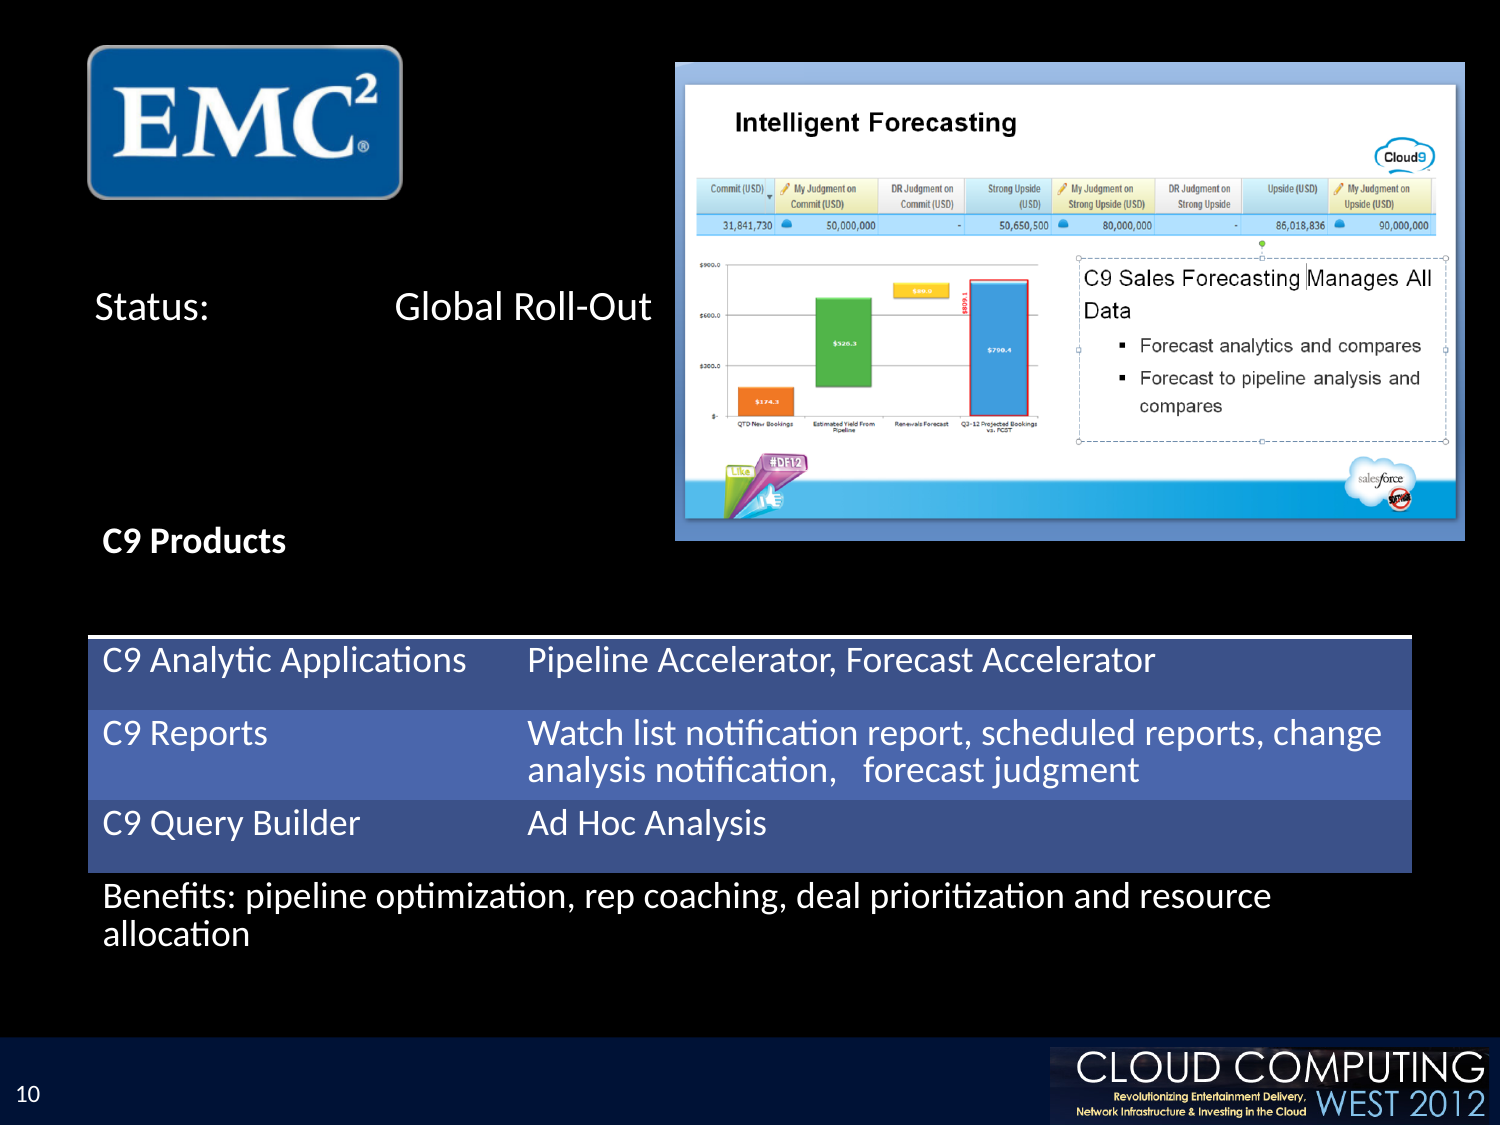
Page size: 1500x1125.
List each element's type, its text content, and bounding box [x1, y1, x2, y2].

table_cell Watch list notification report, scheduled reports, change analysis notification, forecast judgment [512, 710, 1412, 800]
slide_number 10 [0, 1062, 350, 1123]
picture [87, 45, 404, 201]
text_box Status: Global Roll-Out [79, 271, 668, 337]
table_cell C9 Reports [88, 710, 512, 800]
table_cell Ad Hoc Analysis [512, 800, 1412, 873]
table_cell C9 Query Builder [88, 800, 512, 873]
picture [674, 62, 1465, 541]
table_header C9 Products [88, 518, 1412, 635]
table_cell Benefits: pipeline optimization, rep coaching, deal prioritization and resource allocation [88, 873, 1412, 998]
table_cell C9 Analytic Applications [88, 639, 512, 710]
table_cell Pipeline Accelerator, Forecast Accelerator [512, 639, 1412, 710]
picture [1050, 1047, 1490, 1125]
